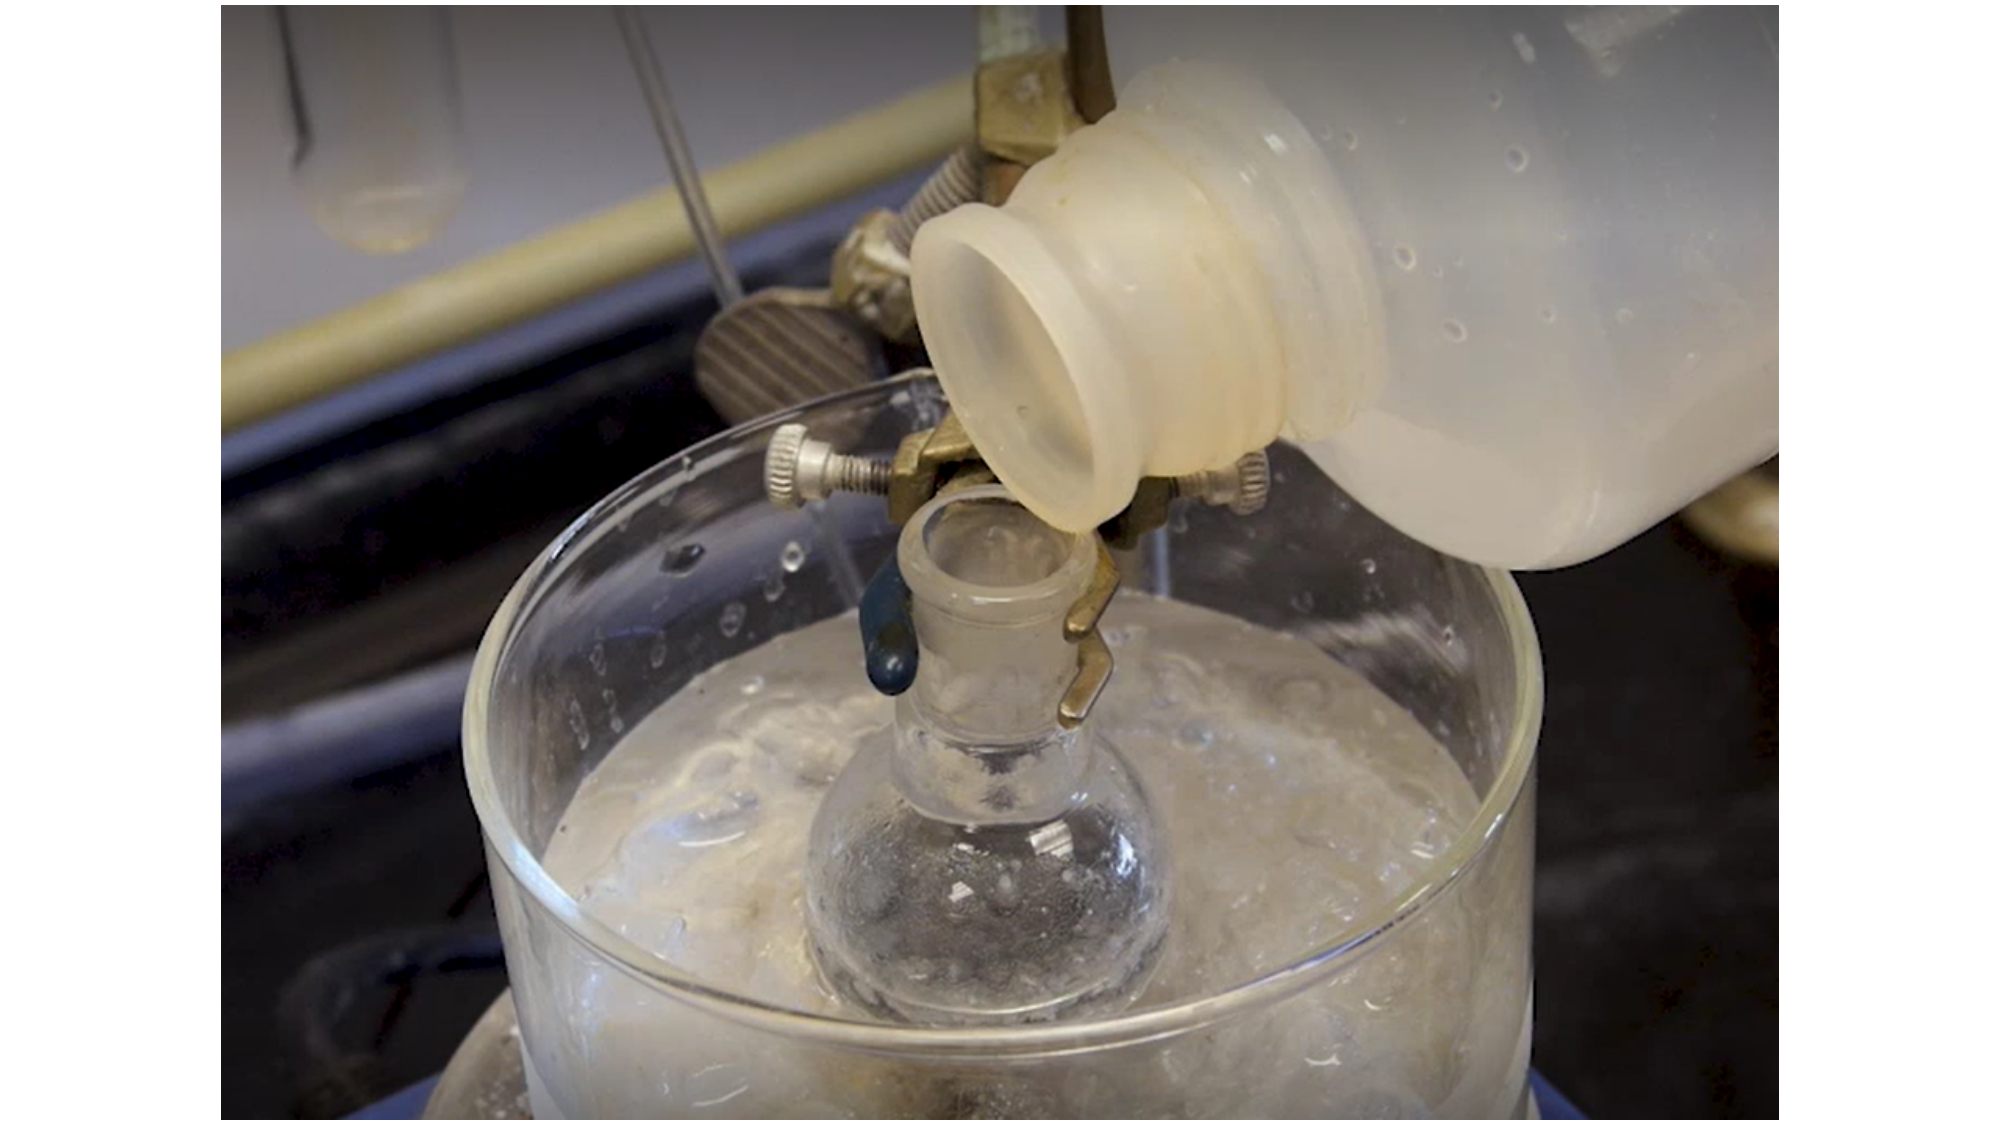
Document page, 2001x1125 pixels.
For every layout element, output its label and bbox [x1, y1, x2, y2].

picture [221, 5, 1779, 1120]
